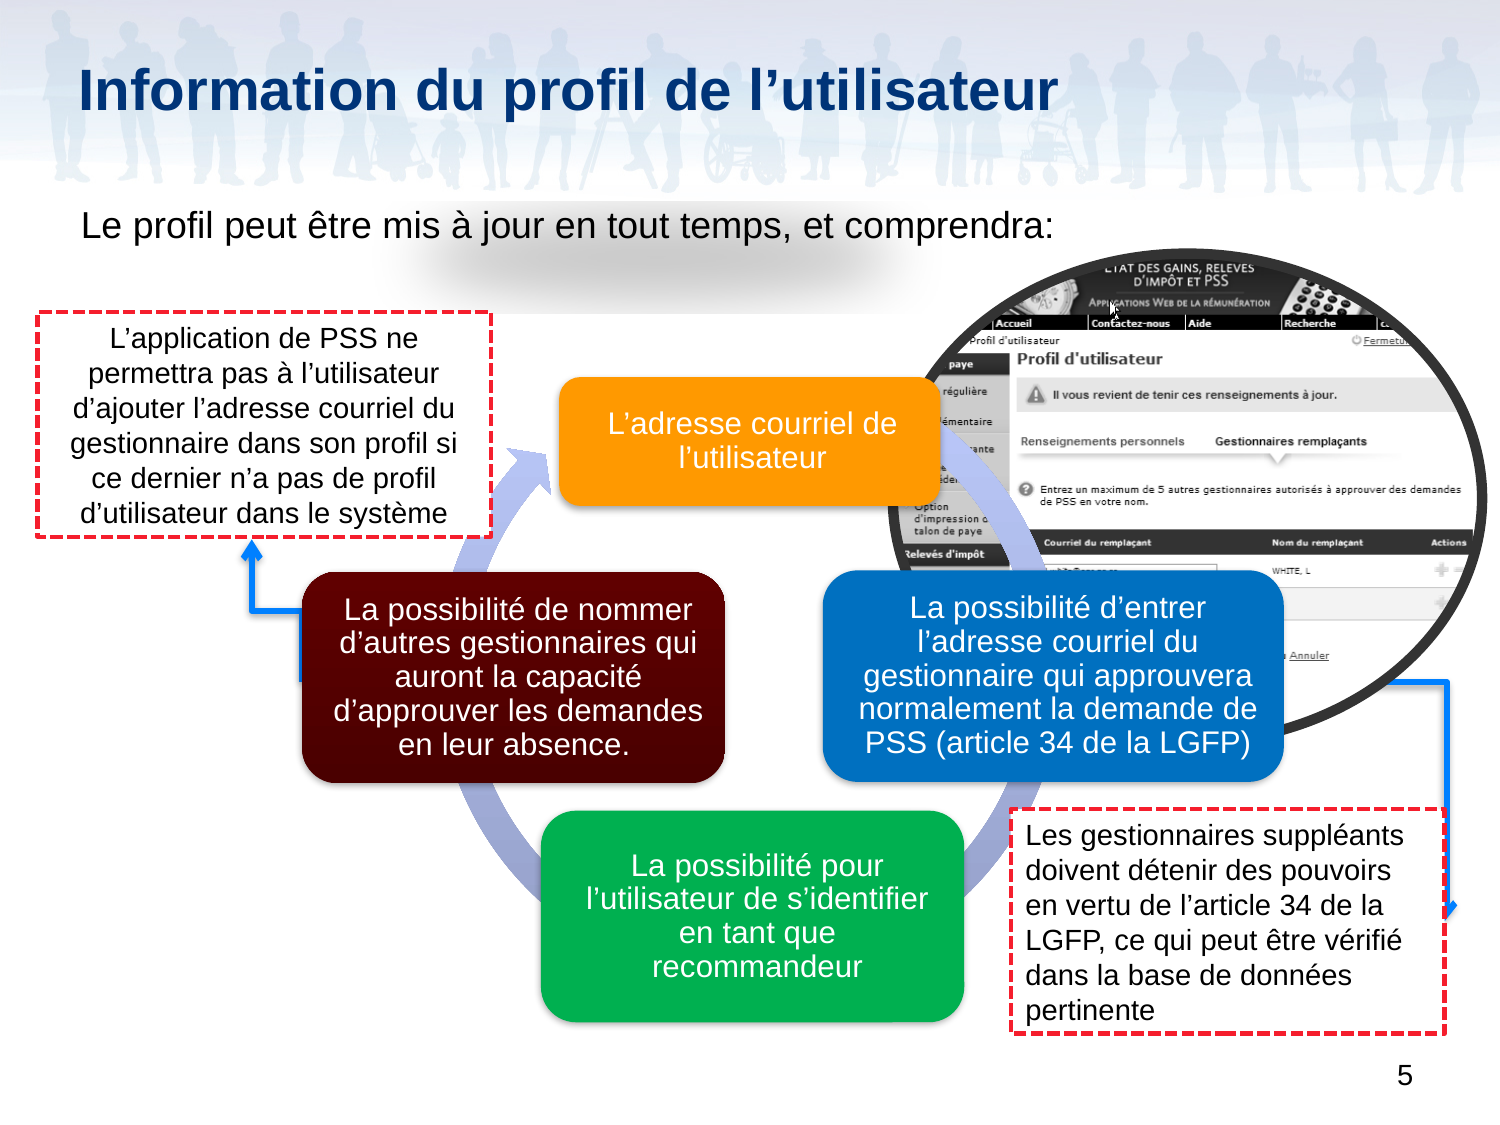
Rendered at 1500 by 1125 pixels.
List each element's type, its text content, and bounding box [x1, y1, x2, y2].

title Information du profil de l’utilisateur [63, 44, 1434, 134]
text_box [1301, 750, 1460, 891]
text_box Les gestionnaires suppléants doivent détenir des pouvoirs en vertu de l’article 34 de la LGFP, ce qui peut être vérifié dans la base de données pertinente [1301, 899, 1447, 1036]
text_box L’application de PSS ne permettra pas à l’utilisateur d’ajouter l’adresse courriel du gestionnaire dans son profil si ce dernier n’a pas de profil d’utilisateur dans le système [35, 310, 493, 539]
picture [0, 0, 1500, 200]
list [202, 355, 1297, 1041]
picture [892, 253, 1483, 744]
text_box Le profil peut être mis à jour en tout temps, et comprendra: [66, 193, 1436, 254]
